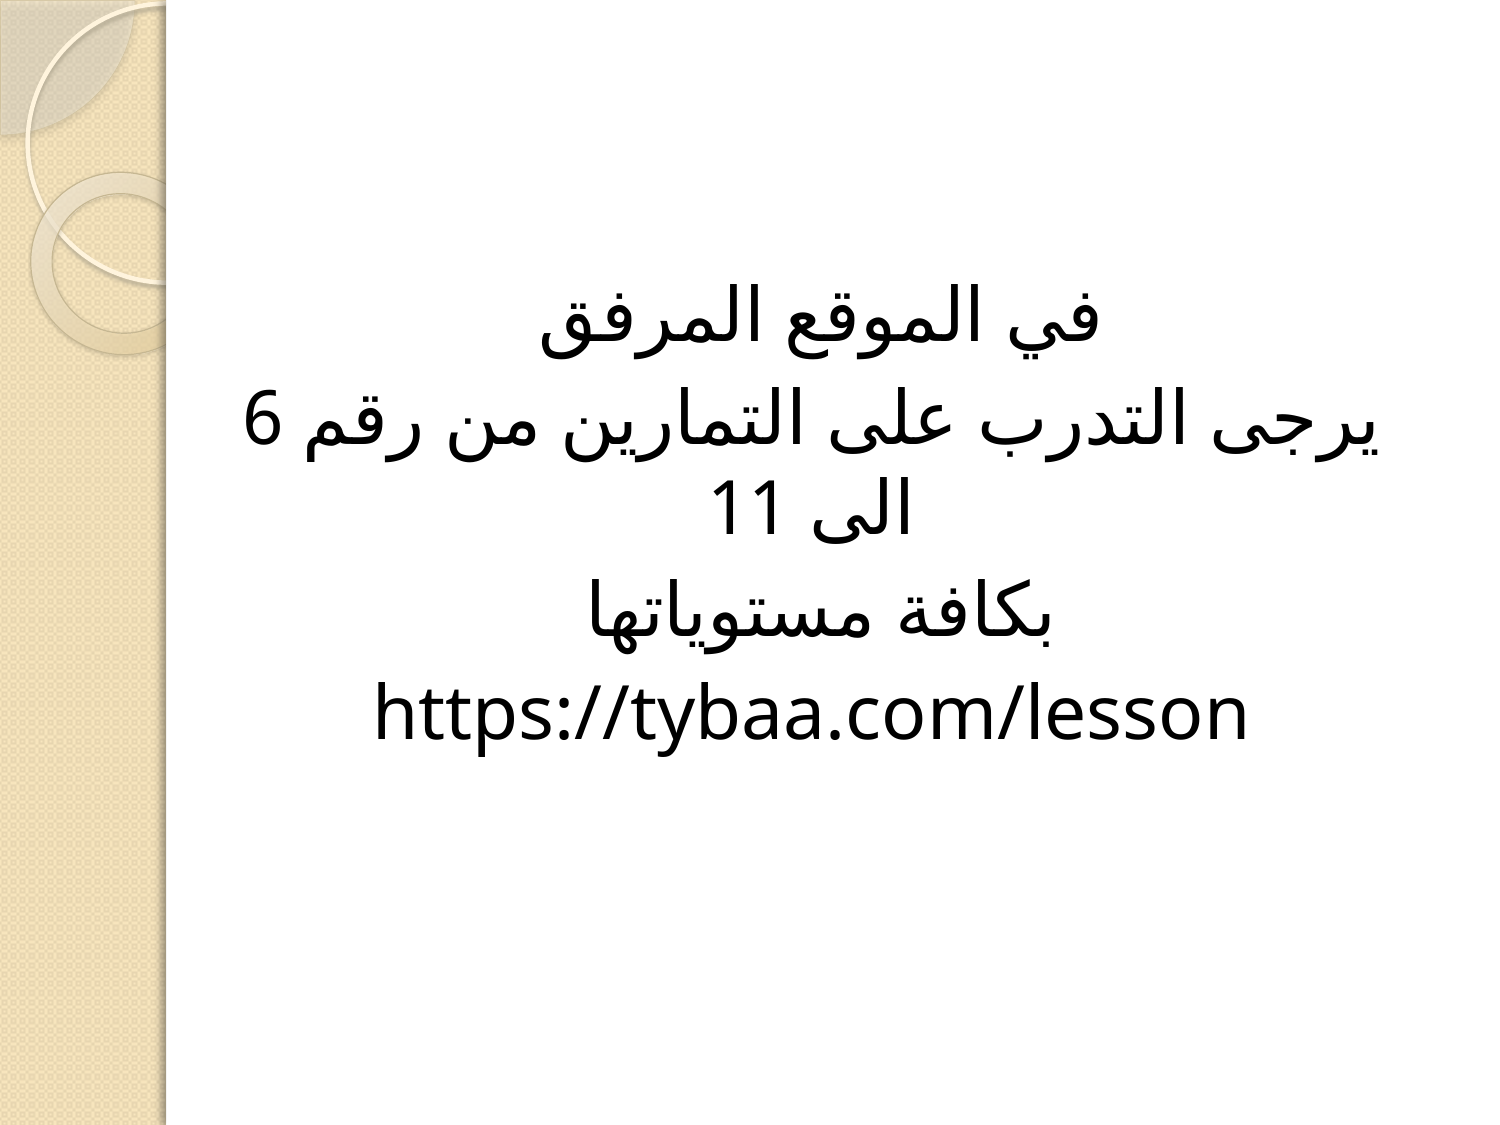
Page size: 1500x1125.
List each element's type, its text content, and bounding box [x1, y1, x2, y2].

list في الموقع المرفق يرجى التدرب على التمارين من رقم 6 الى 11 بكافة مستوياتها https://tybaa.com/lesson [171, 259, 1466, 1047]
